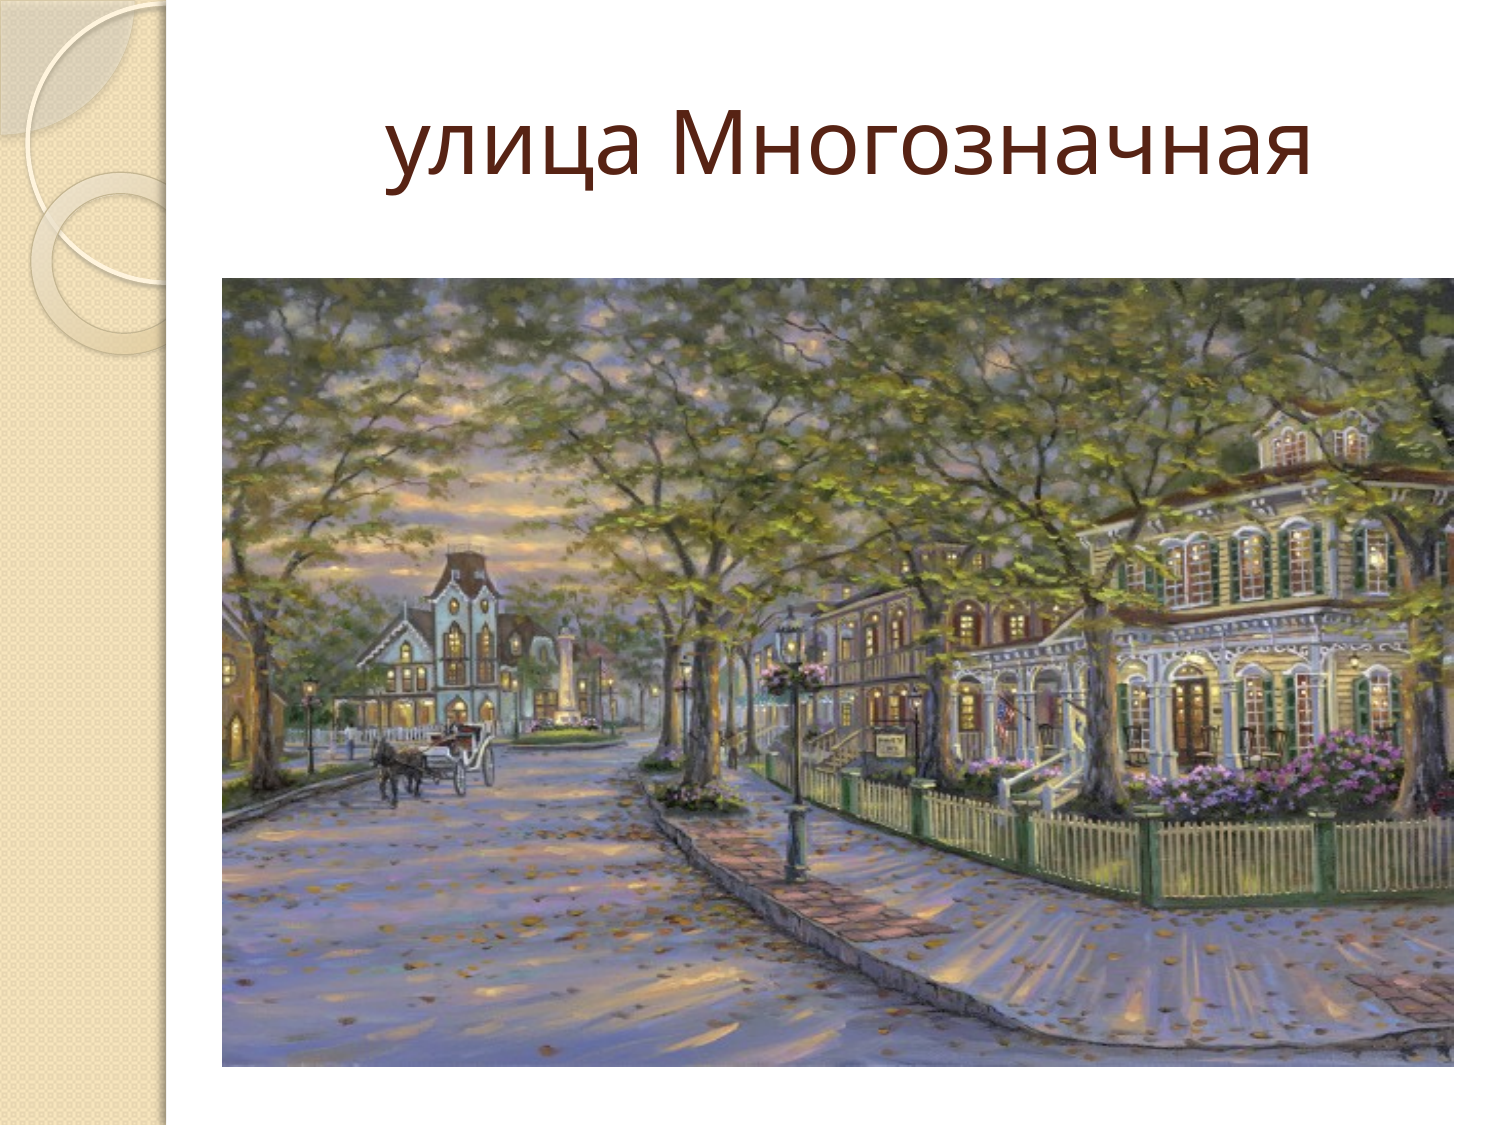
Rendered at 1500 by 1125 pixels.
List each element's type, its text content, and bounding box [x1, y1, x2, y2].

title улица Многозначная [235, 45, 1466, 233]
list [222, 278, 1454, 1067]
